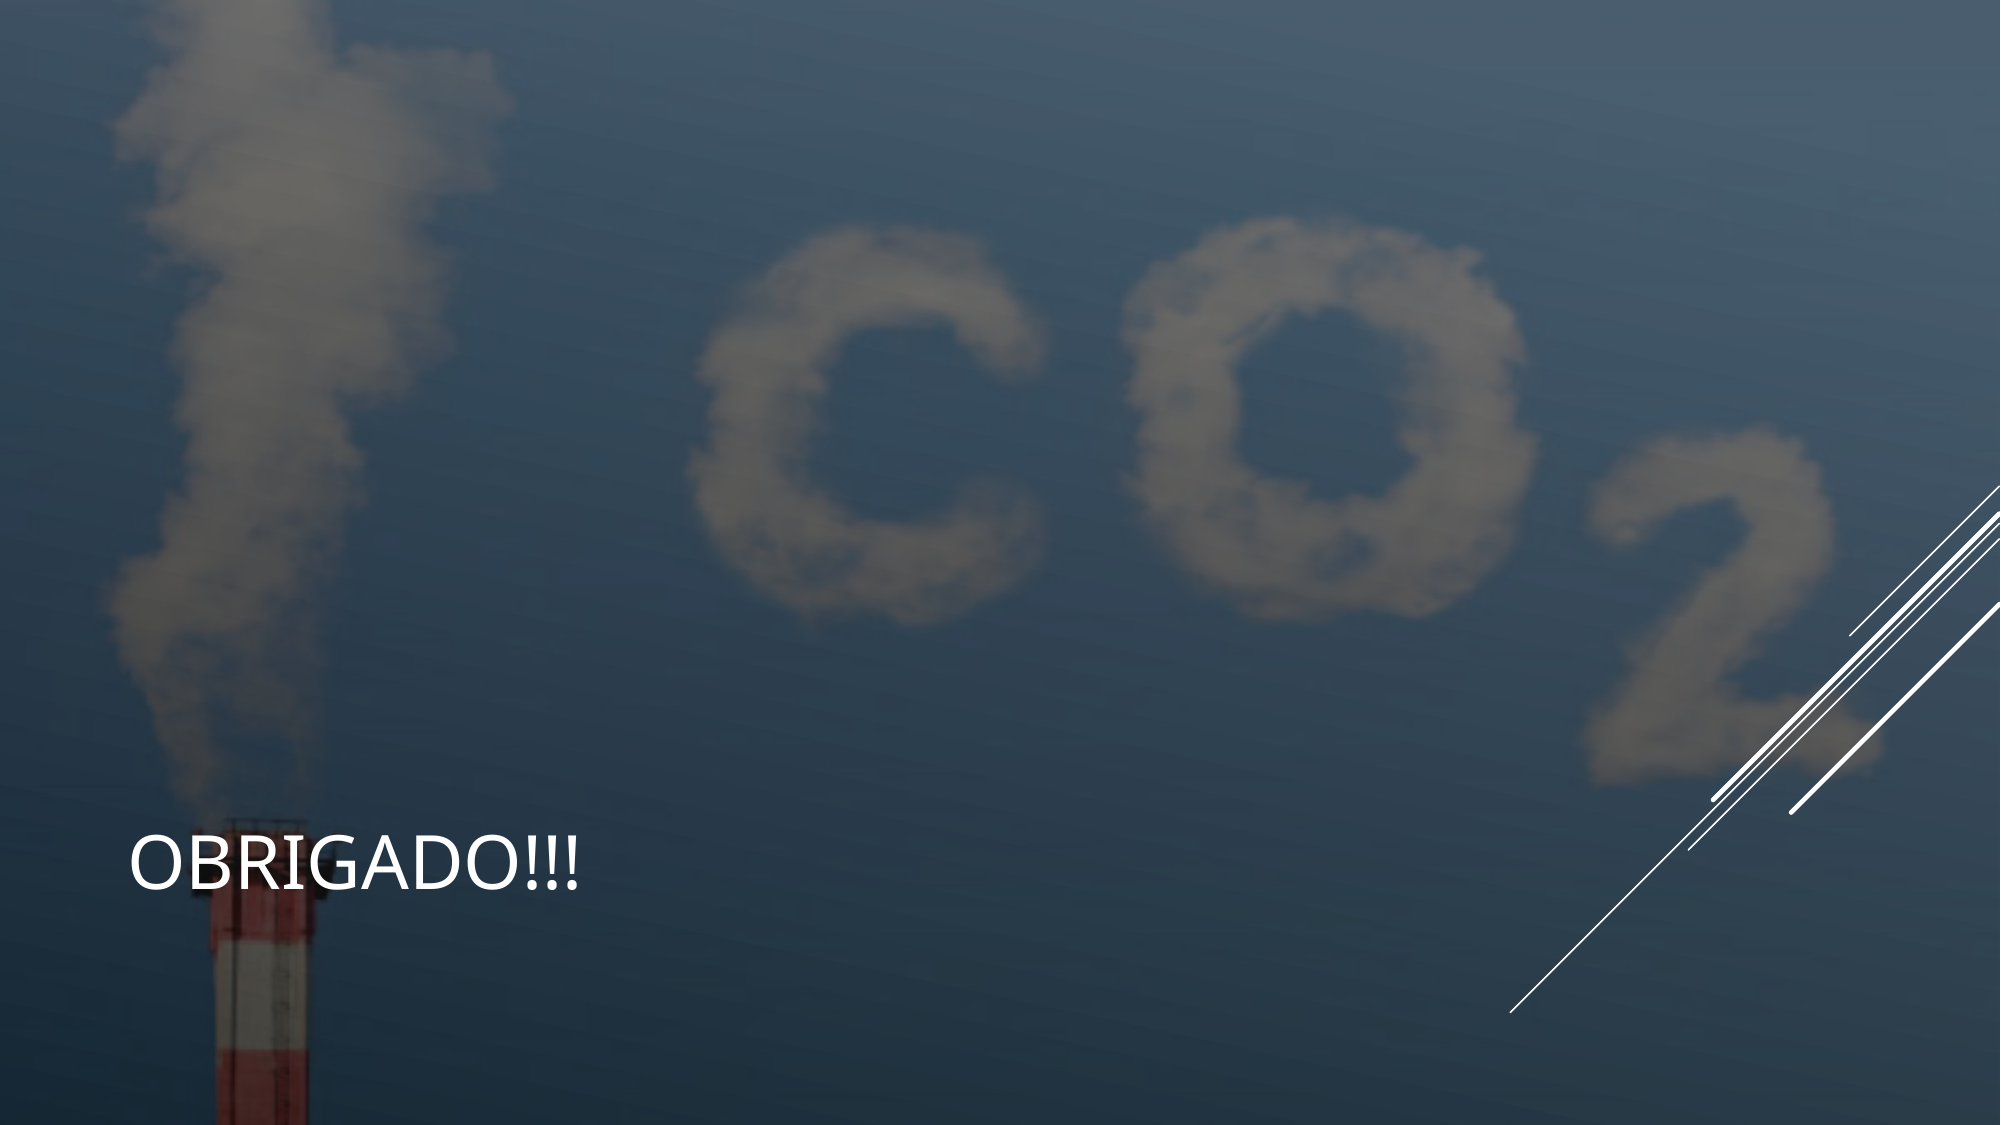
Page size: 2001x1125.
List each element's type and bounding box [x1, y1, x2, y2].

picture [0, 0, 2000, 1125]
text_box [1510, 485, 2000, 1013]
